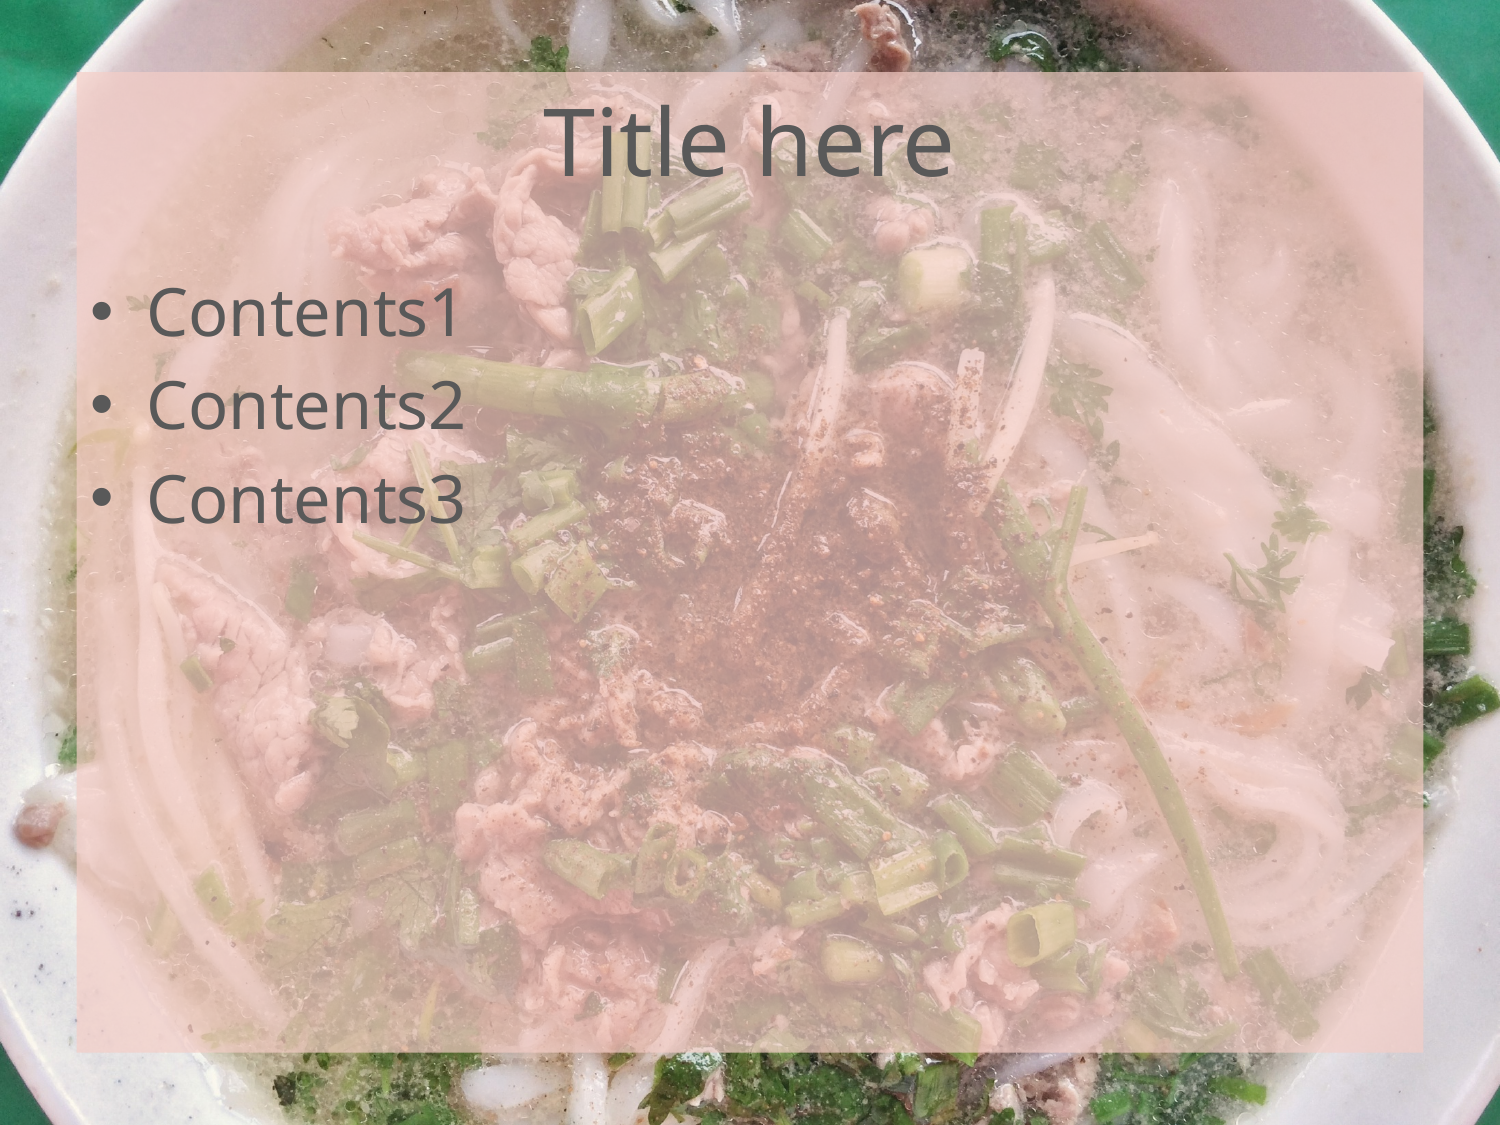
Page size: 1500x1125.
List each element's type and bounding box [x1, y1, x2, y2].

text_box [0, 0, 1500, 1125]
